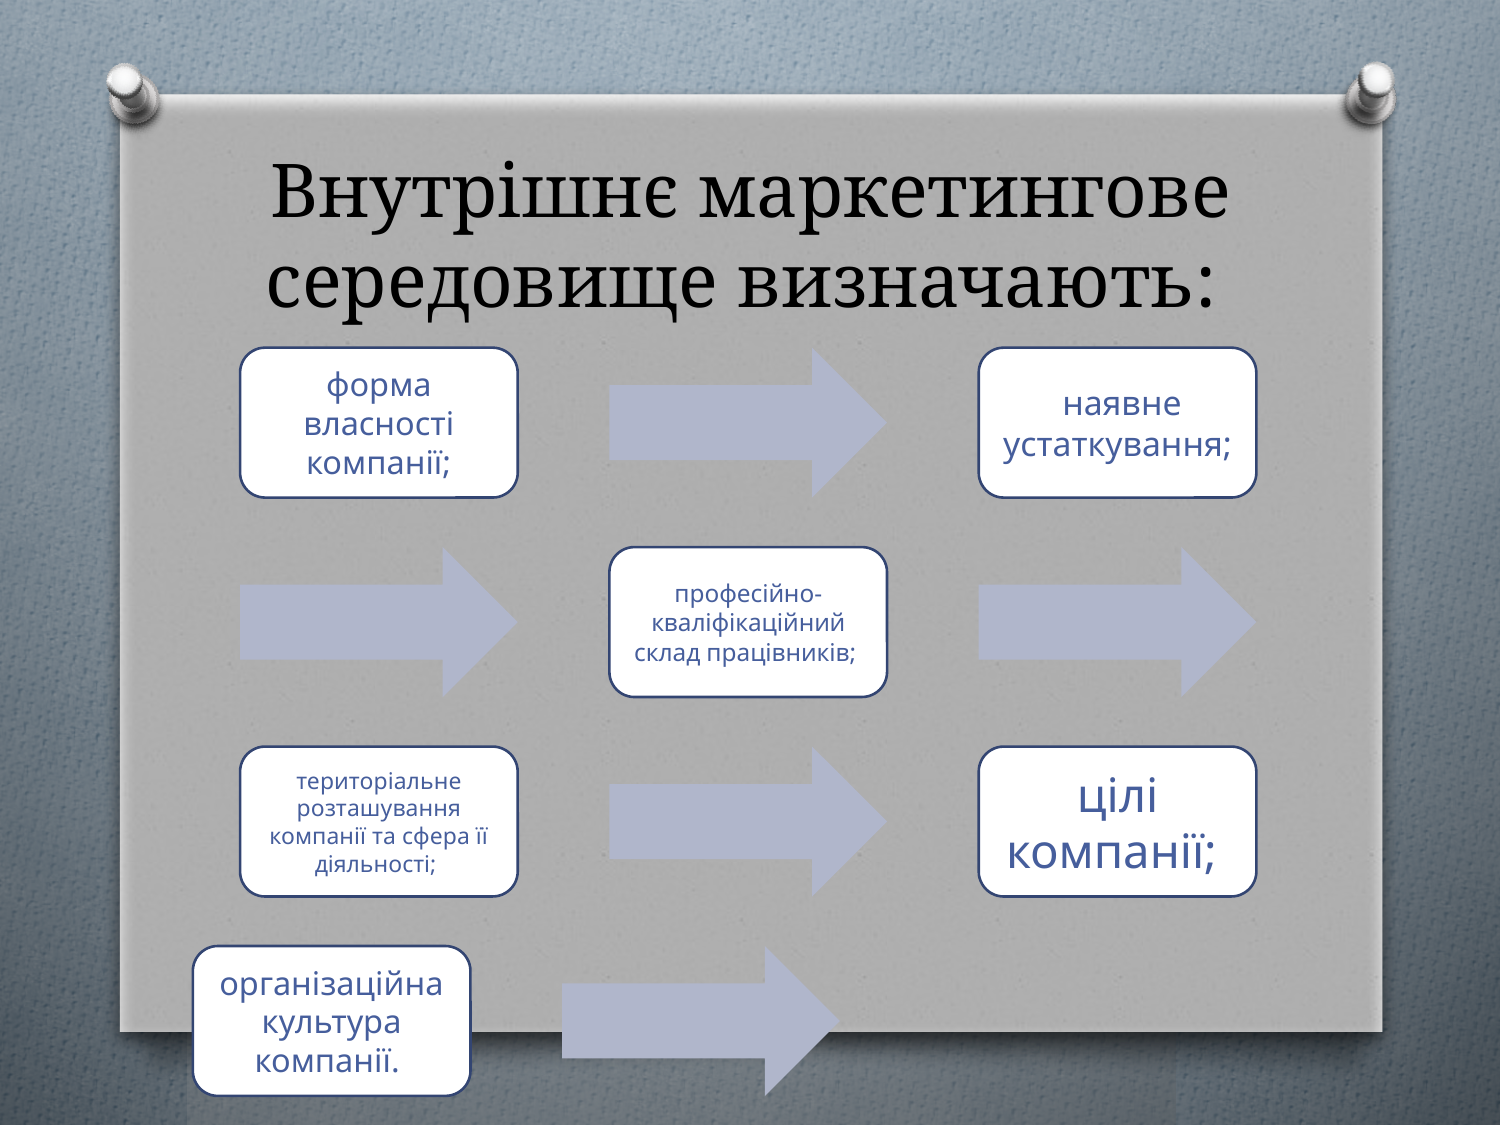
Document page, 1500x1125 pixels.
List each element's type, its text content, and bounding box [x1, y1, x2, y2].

title Внутрішнє маркетингове середовище визначають: [179, 134, 1323, 332]
picture [1317, 35, 1439, 156]
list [239, 347, 1257, 939]
picture [75, 29, 198, 153]
